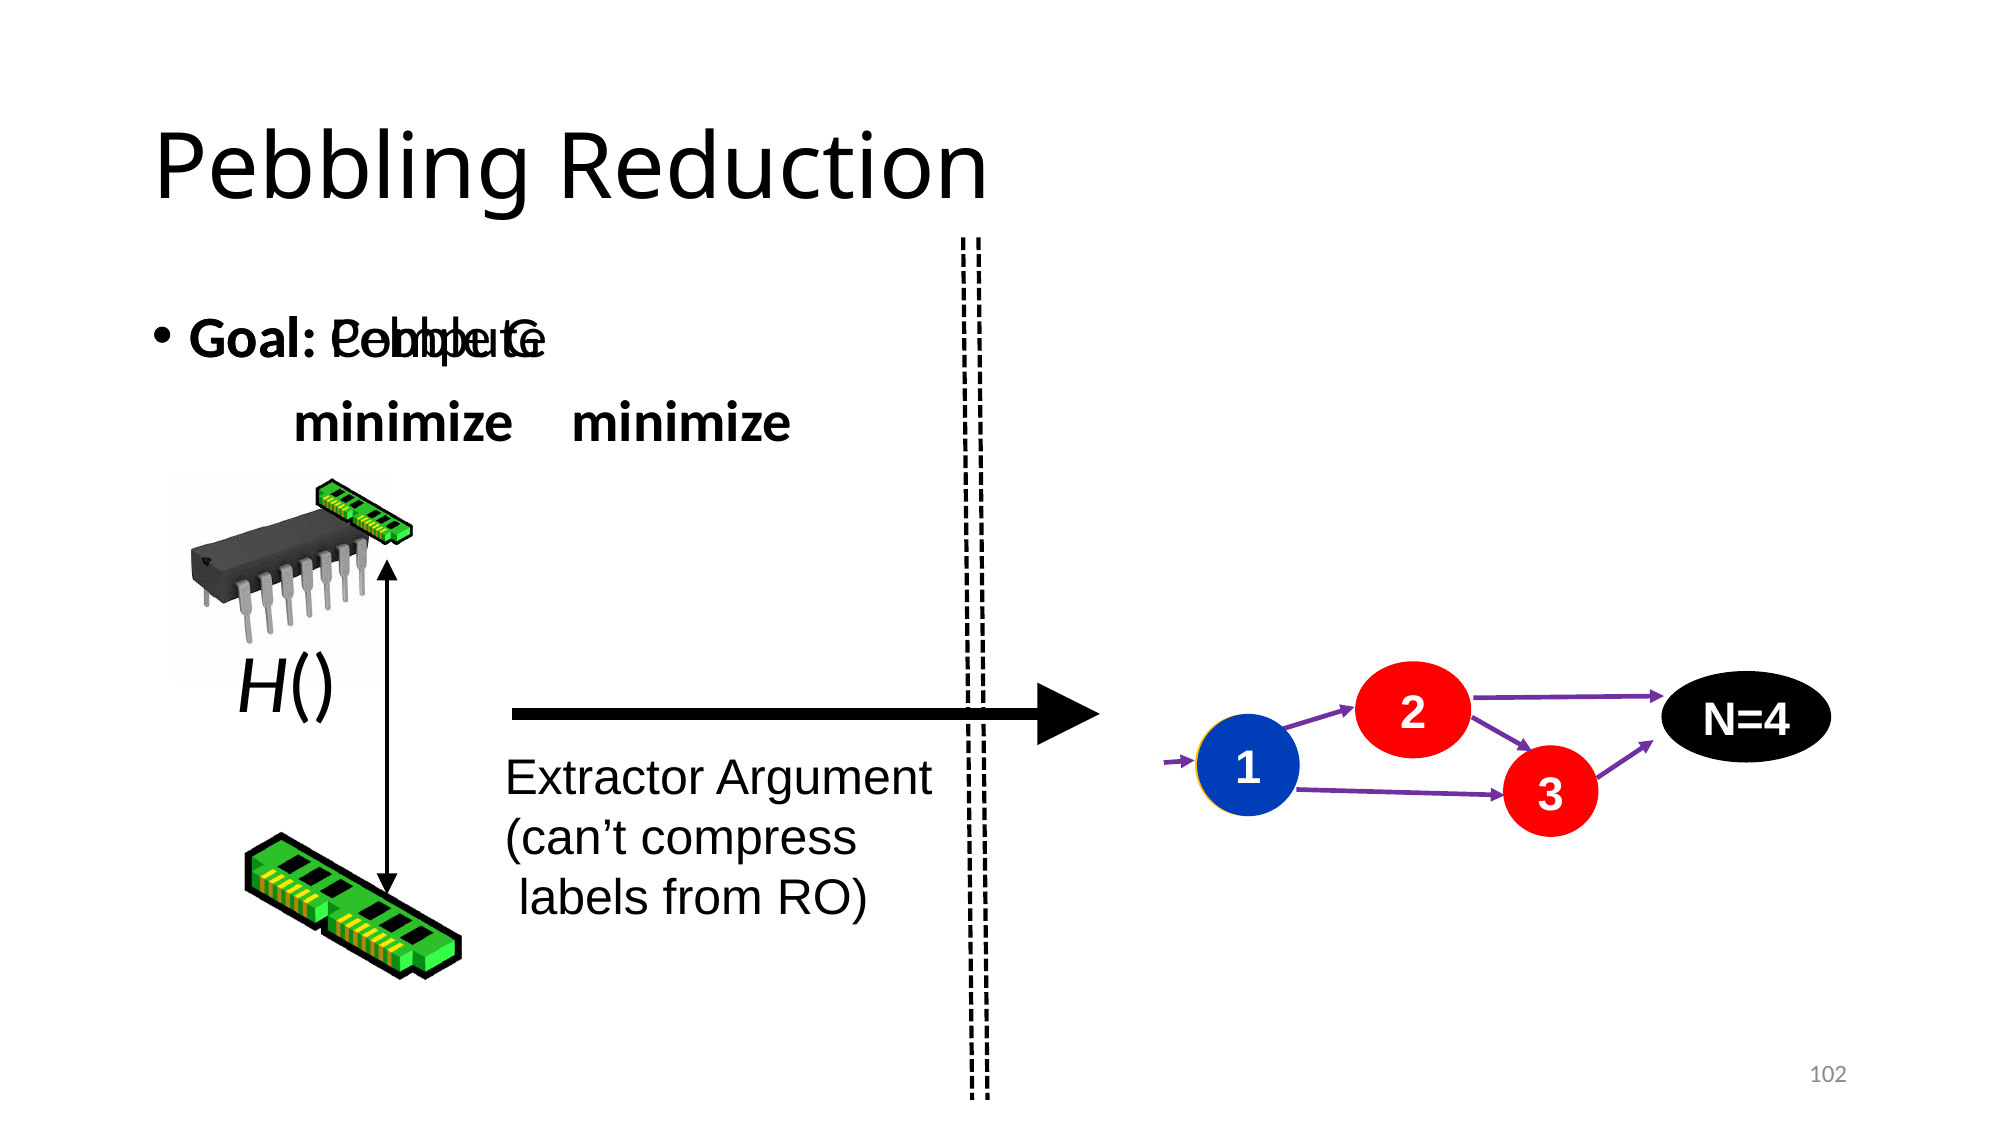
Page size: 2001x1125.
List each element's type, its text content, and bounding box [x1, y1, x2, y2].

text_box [978, 237, 988, 713]
picture [210, 798, 496, 1013]
title Pebbling Reduction [137, 59, 1863, 278]
text_box 2 [1354, 660, 1473, 760]
text_box 3 [1502, 744, 1600, 838]
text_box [978, 714, 988, 1100]
text_box 1 [1196, 712, 1301, 818]
slide_number 102 [1412, 1042, 1863, 1103]
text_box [963, 237, 973, 713]
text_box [1596, 740, 1654, 778]
text_box Extractor Argument (can’t compress labels from RO) [489, 736, 948, 932]
text_box H() [221, 686, 354, 737]
text_box N=4 [1660, 669, 1833, 764]
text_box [1296, 789, 1505, 796]
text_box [1471, 716, 1532, 751]
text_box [1282, 706, 1355, 729]
picture [174, 463, 428, 686]
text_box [963, 714, 973, 1100]
